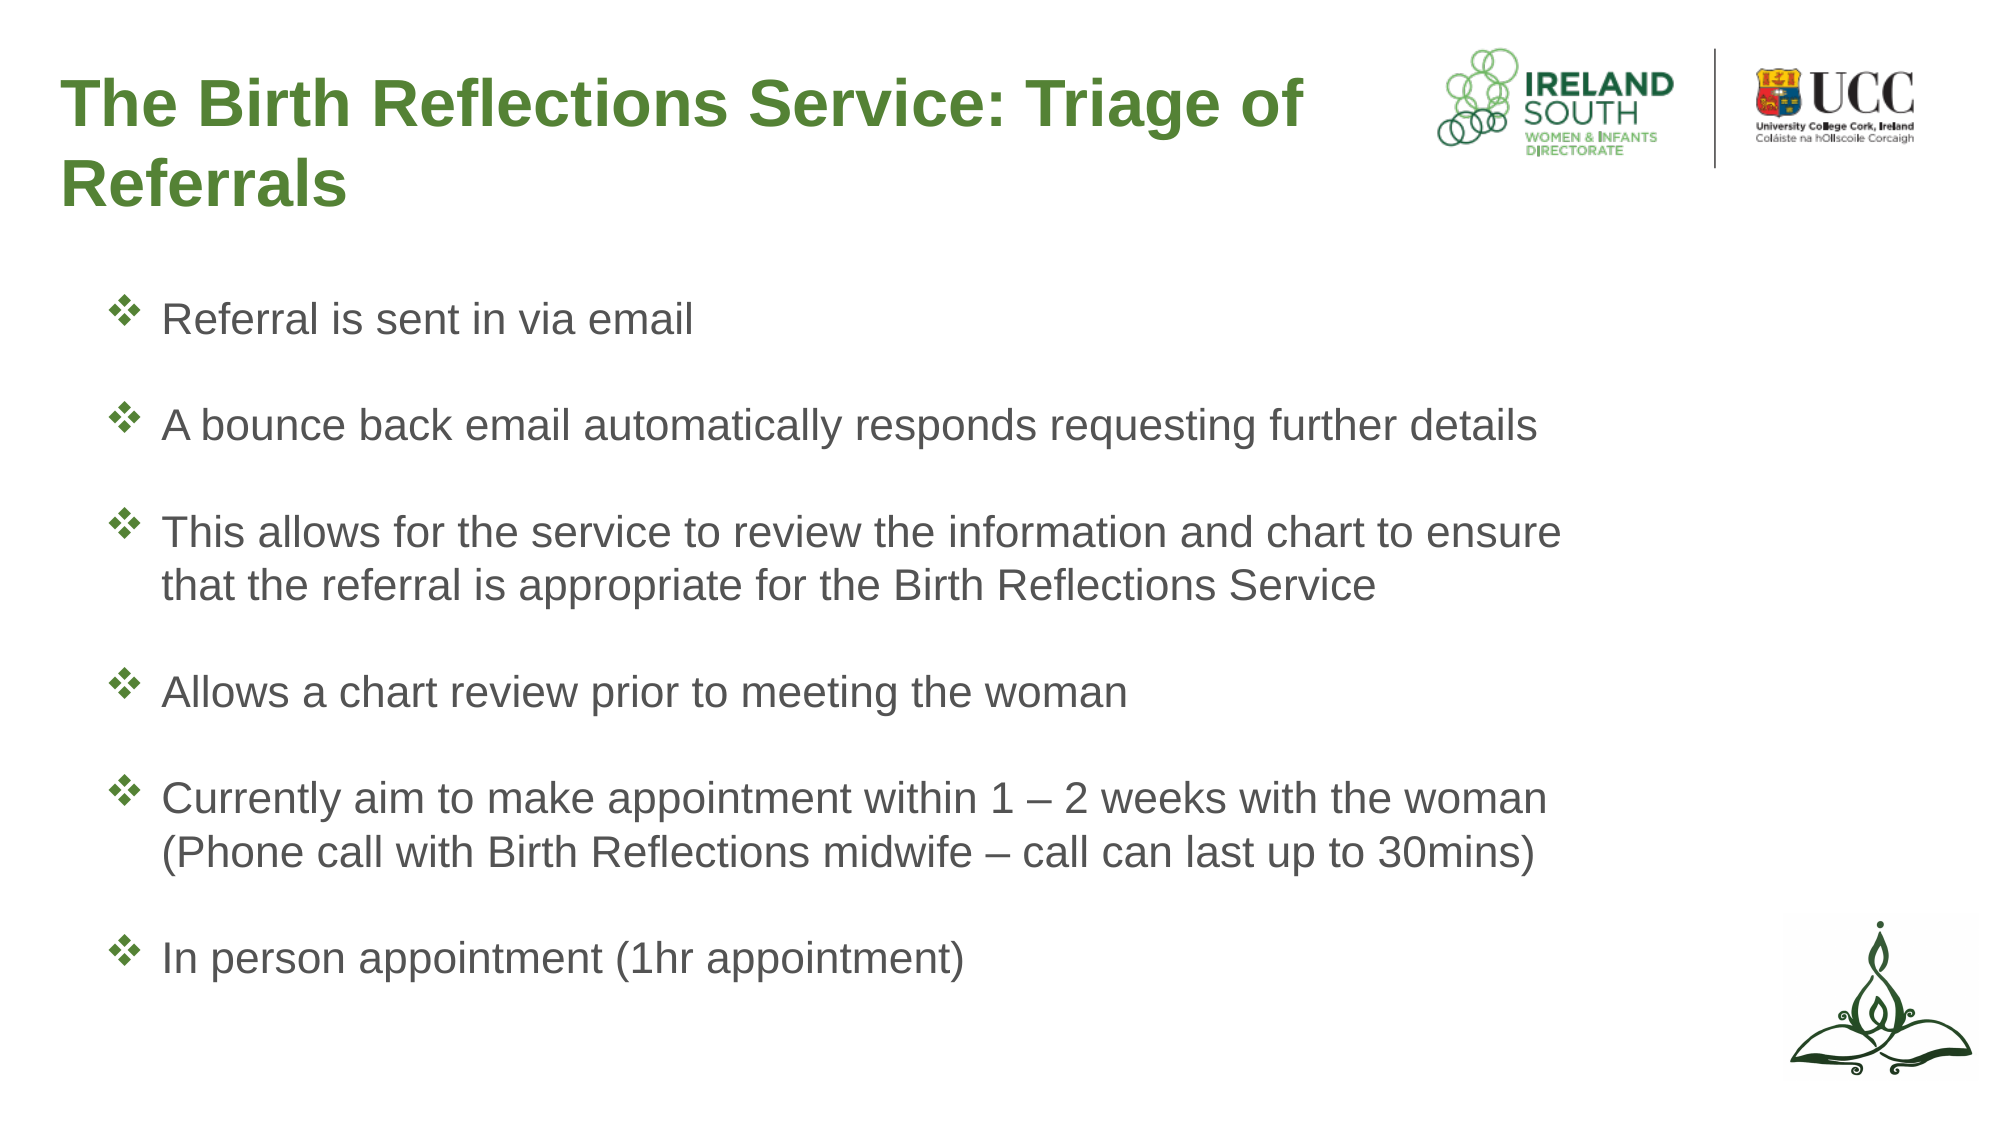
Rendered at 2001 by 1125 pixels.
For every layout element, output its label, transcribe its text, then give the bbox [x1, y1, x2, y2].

text_box The Birth Reflections Service: Triage of Referrals [45, 52, 1494, 227]
text_box Referral is sent in via email A bounce back email automatically responds requesting further details This allows for the service to review the information and chart to ensure that the referral is appropriate for the Birth Reflections Service Allows a chart review prior to meeting the woman Currently aim to make appointment within 1 – 2 weeks with the woman (Phone call with Birth Reflections midwife – call can last up to 30mins) In person appointment (1hr appointment) [90, 282, 1638, 991]
picture [1783, 913, 1979, 1081]
